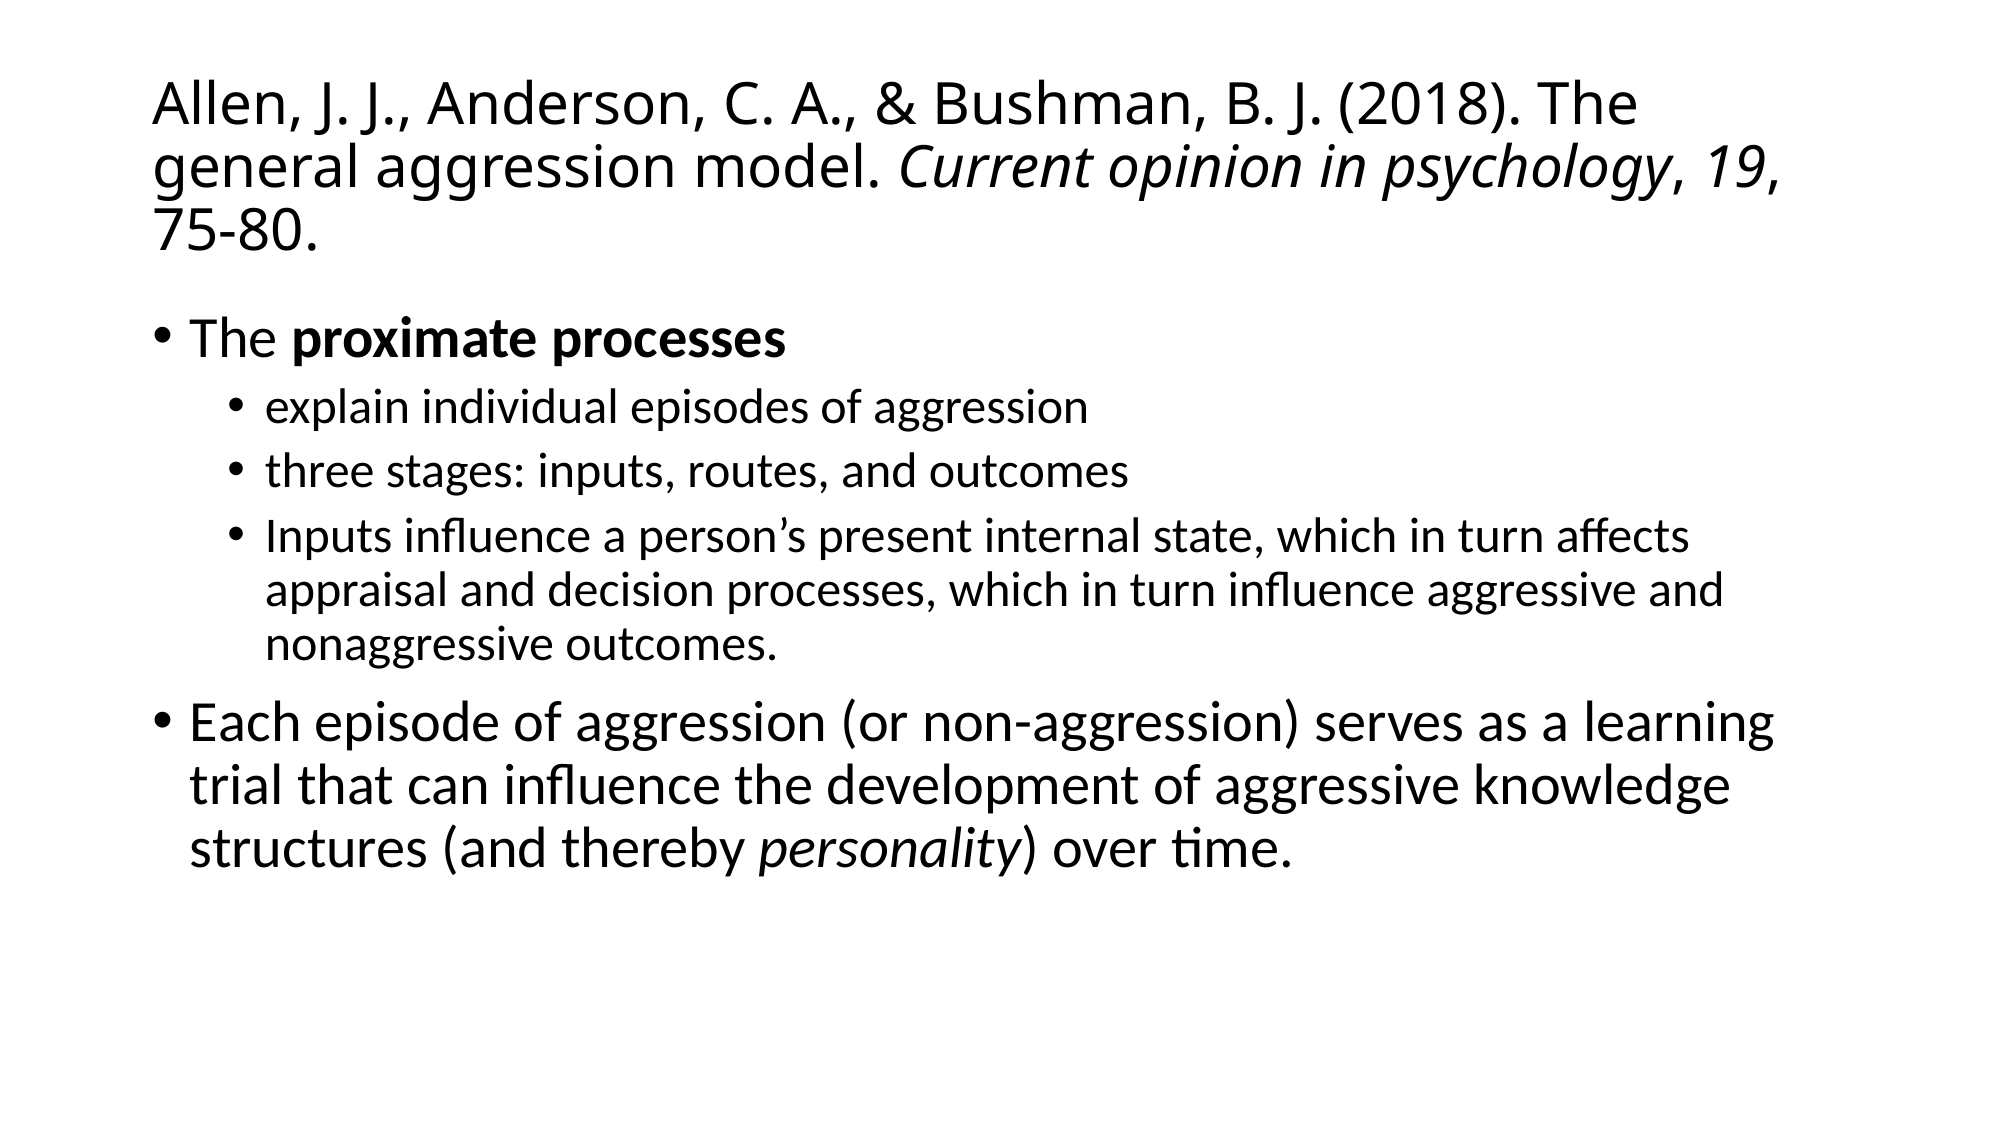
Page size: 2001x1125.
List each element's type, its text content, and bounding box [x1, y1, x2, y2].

title Allen, J. J., Anderson, C. A., & Bushman, B. J. (2018). The general aggression model. Current opinion in psychology, 19, 75-80. [137, 59, 1863, 278]
list The proximate processes explain individual episodes of aggression three stages: inputs, routes, and outcomes Inputs influence a person’s present internal state, which in turn affects appraisal and decision processes, which in turn influence aggressive and nonaggressive outcomes. Each episode of aggression (or non-aggression) serves as a learning trial that can influence the development of aggressive knowledge structures (and thereby personality) over time. [137, 299, 1863, 1014]
